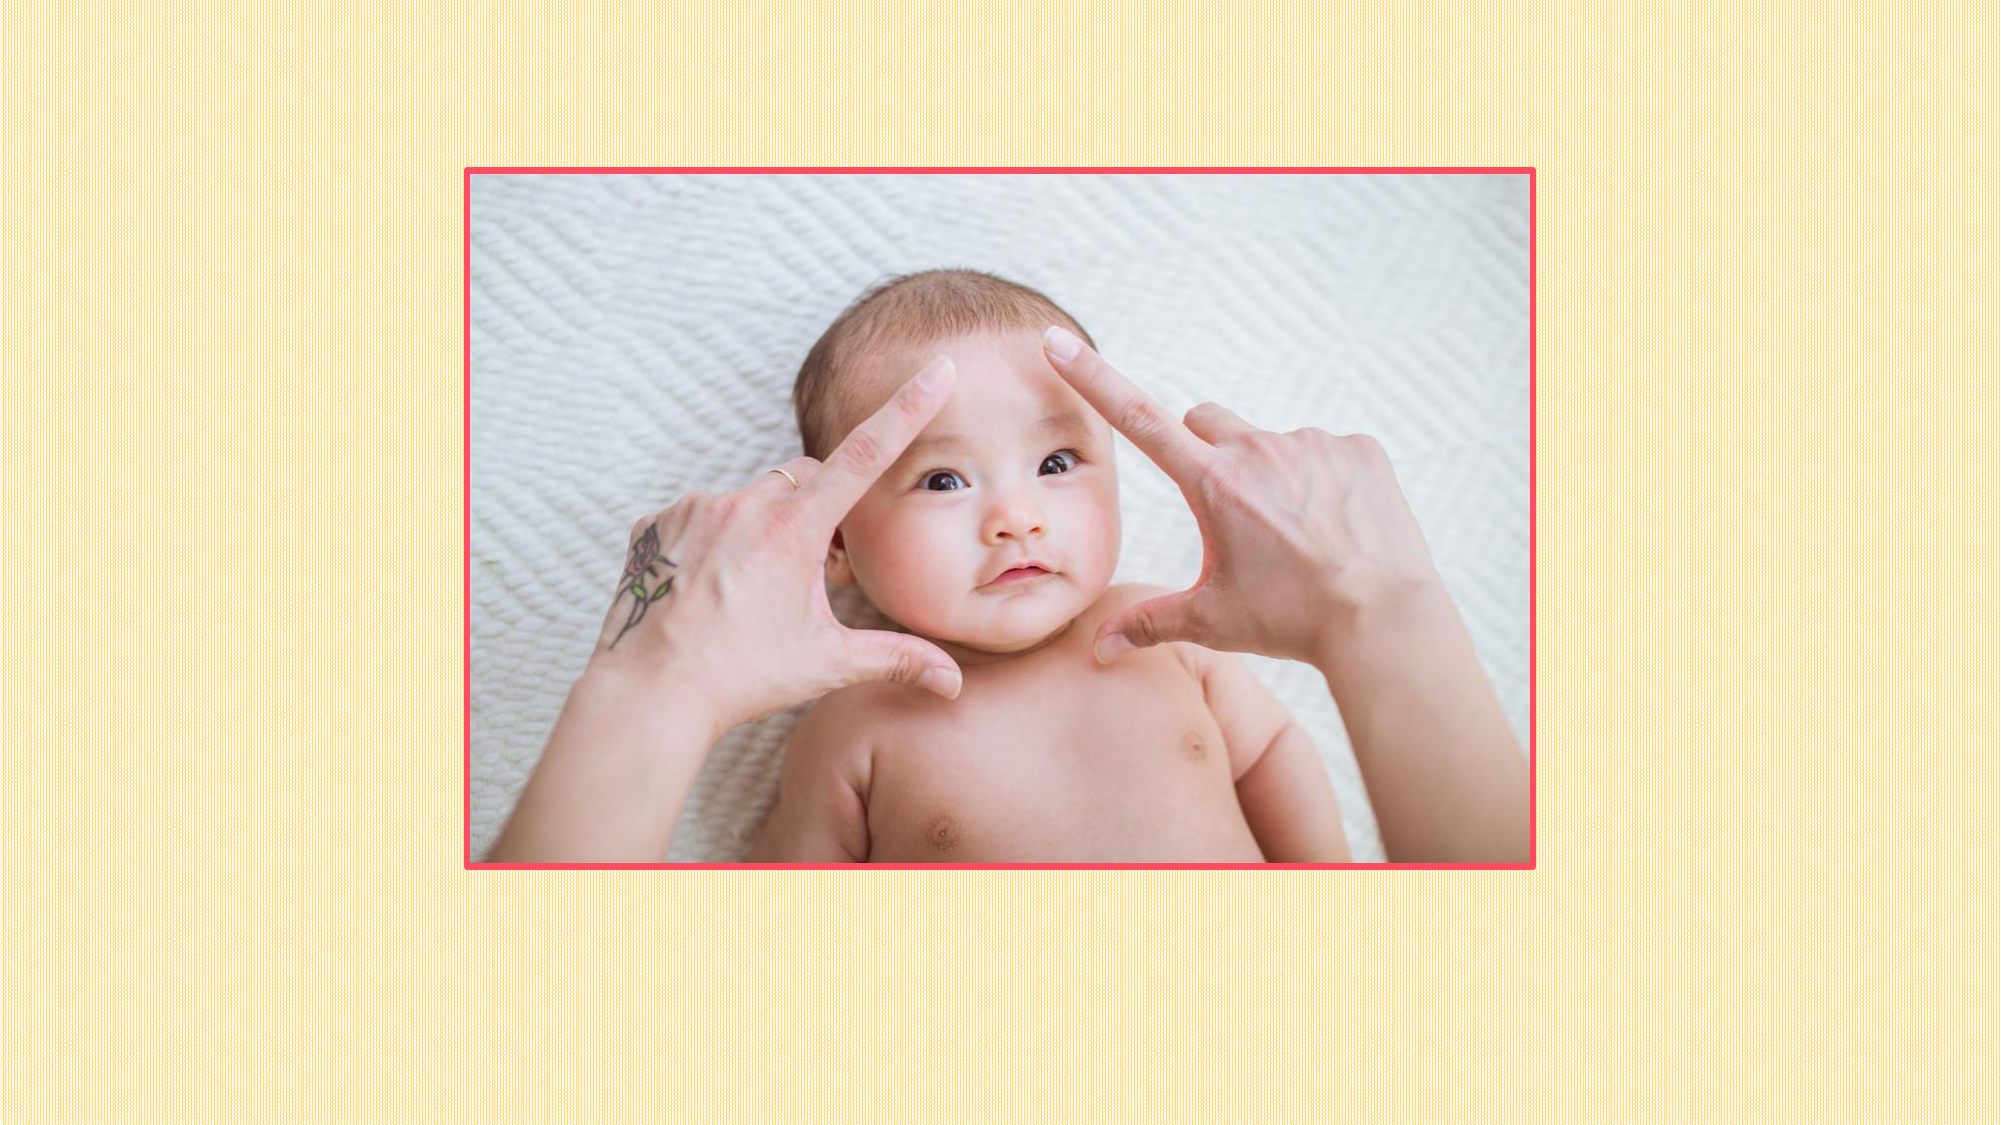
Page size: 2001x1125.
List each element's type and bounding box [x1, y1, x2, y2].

picture [469, 173, 1531, 864]
